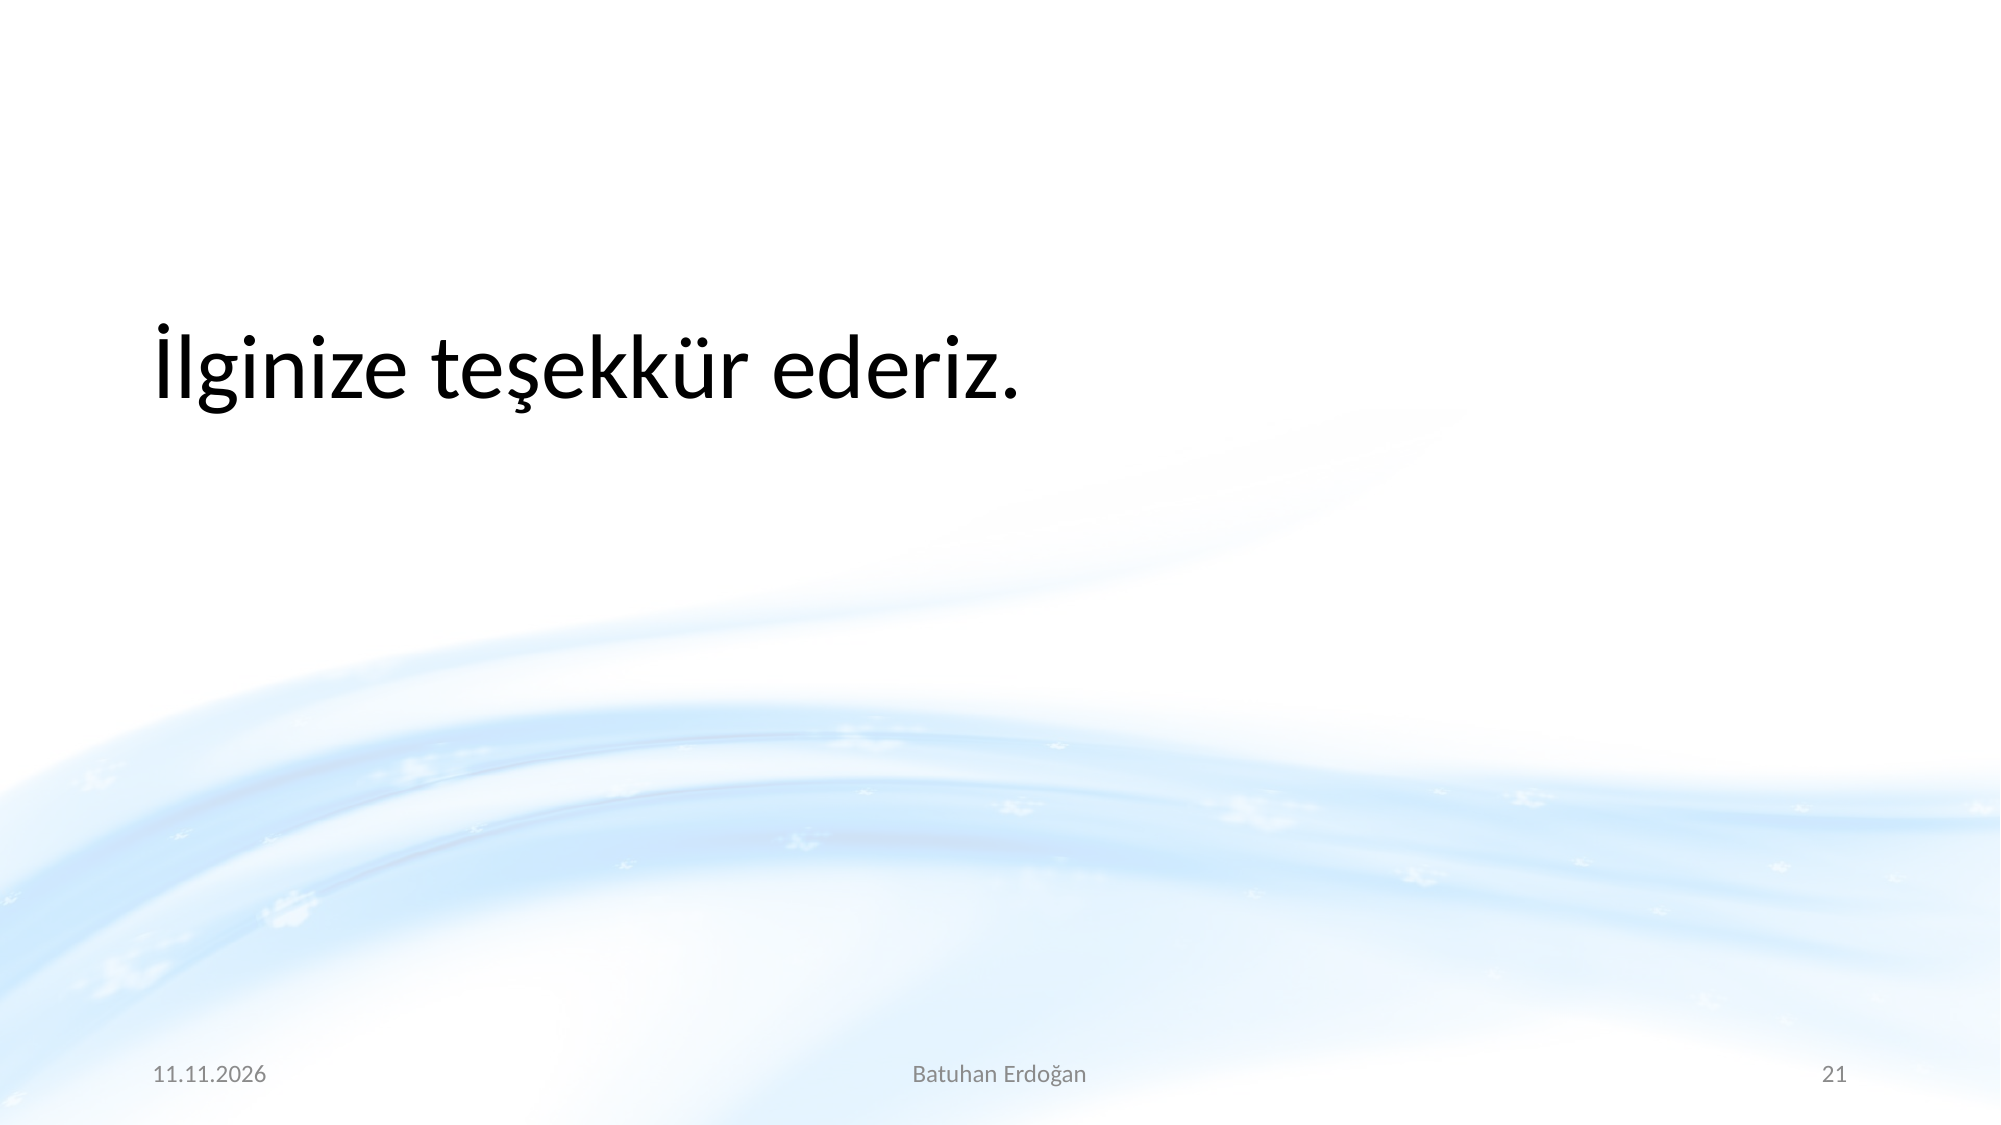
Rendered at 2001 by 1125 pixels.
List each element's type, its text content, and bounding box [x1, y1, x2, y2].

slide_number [137, 1042, 588, 1103]
footer Batuhan Erdoğan [662, 1042, 1338, 1103]
slide_number 21 [1412, 1042, 1863, 1103]
list İlginize teşekkür ederiz. [137, 299, 1863, 1014]
